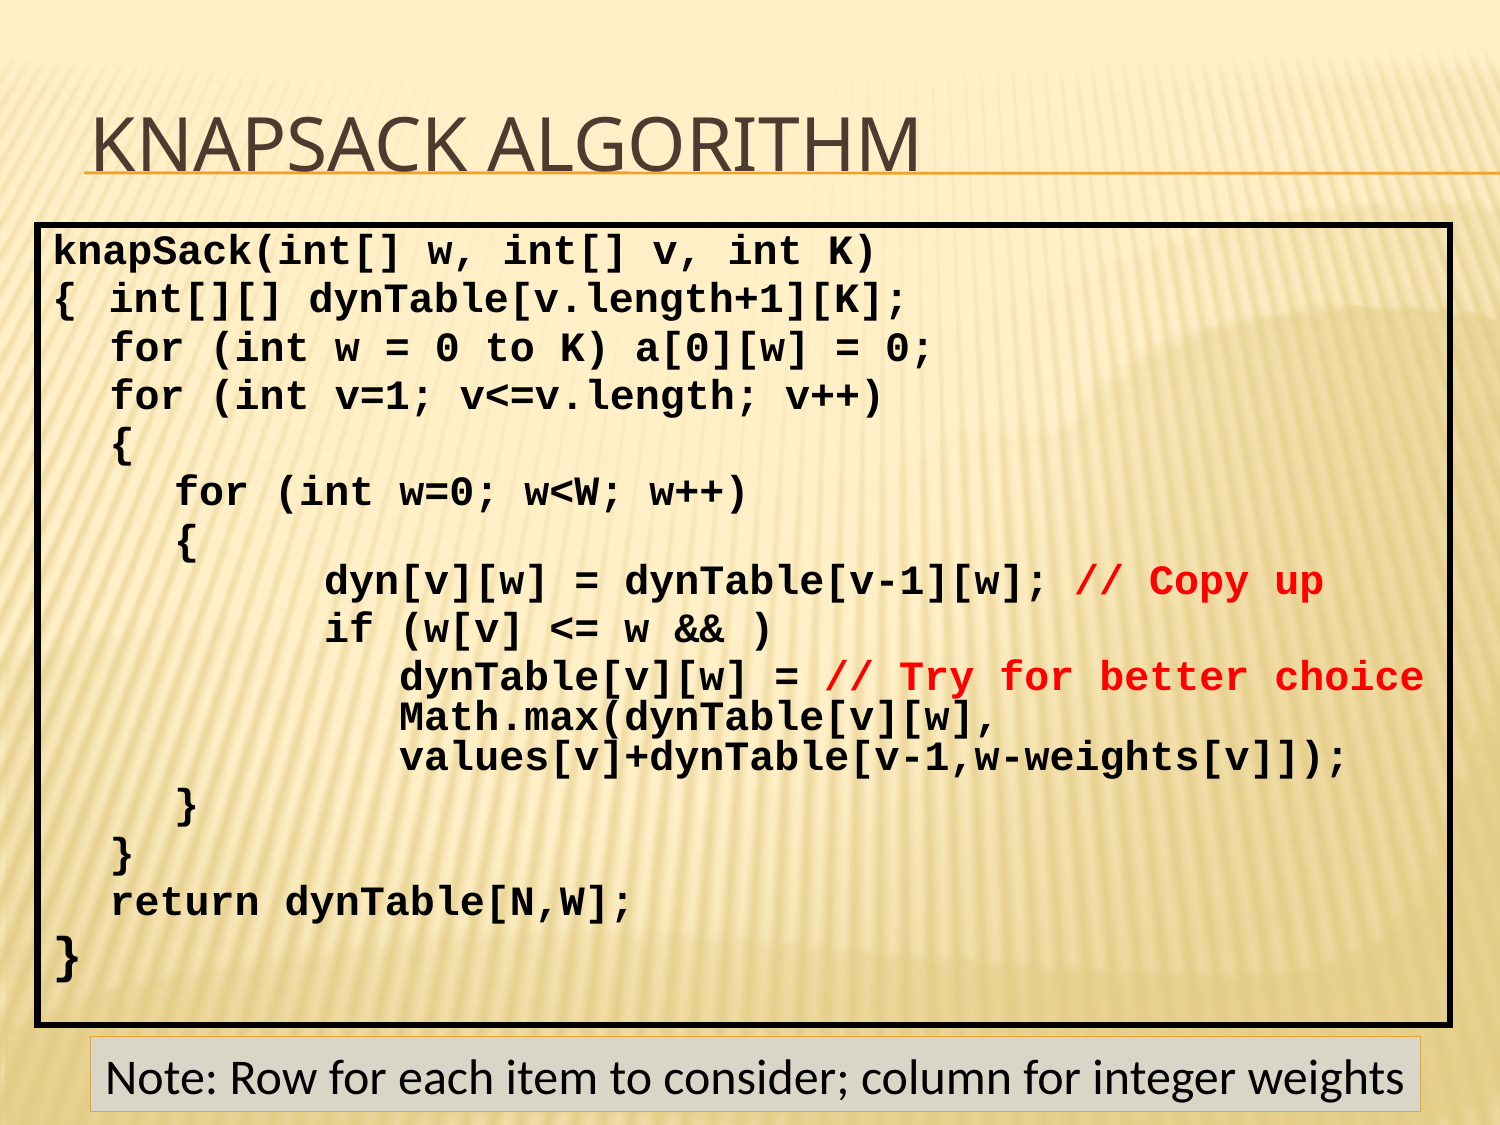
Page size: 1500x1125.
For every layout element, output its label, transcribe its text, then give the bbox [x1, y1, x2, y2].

text_box knapSack(int[] w, int[] v, int K) { int[][] dynTable[v.length+1][K]; for (int w = 0 to K) a[0][w] = 0; for (int v=1; v<=v.length; v++) { for (int w=0; w<W; w++) { dyn[v][w] = dynTable[v-1][w]; // Copy up if (w[v] <= w && ) dynTable[v][w] = // Try for better choice Math.max(dynTable[v][w], values[v]+dynTable[v-1,w-weights[v]]); } } return dynTable[N,W]; } [37, 224, 1450, 1025]
text_box Note: Row for each item to consider; column for integer weights [90, 1036, 1421, 1112]
title KnapSack Algorithm [75, 70, 1425, 213]
